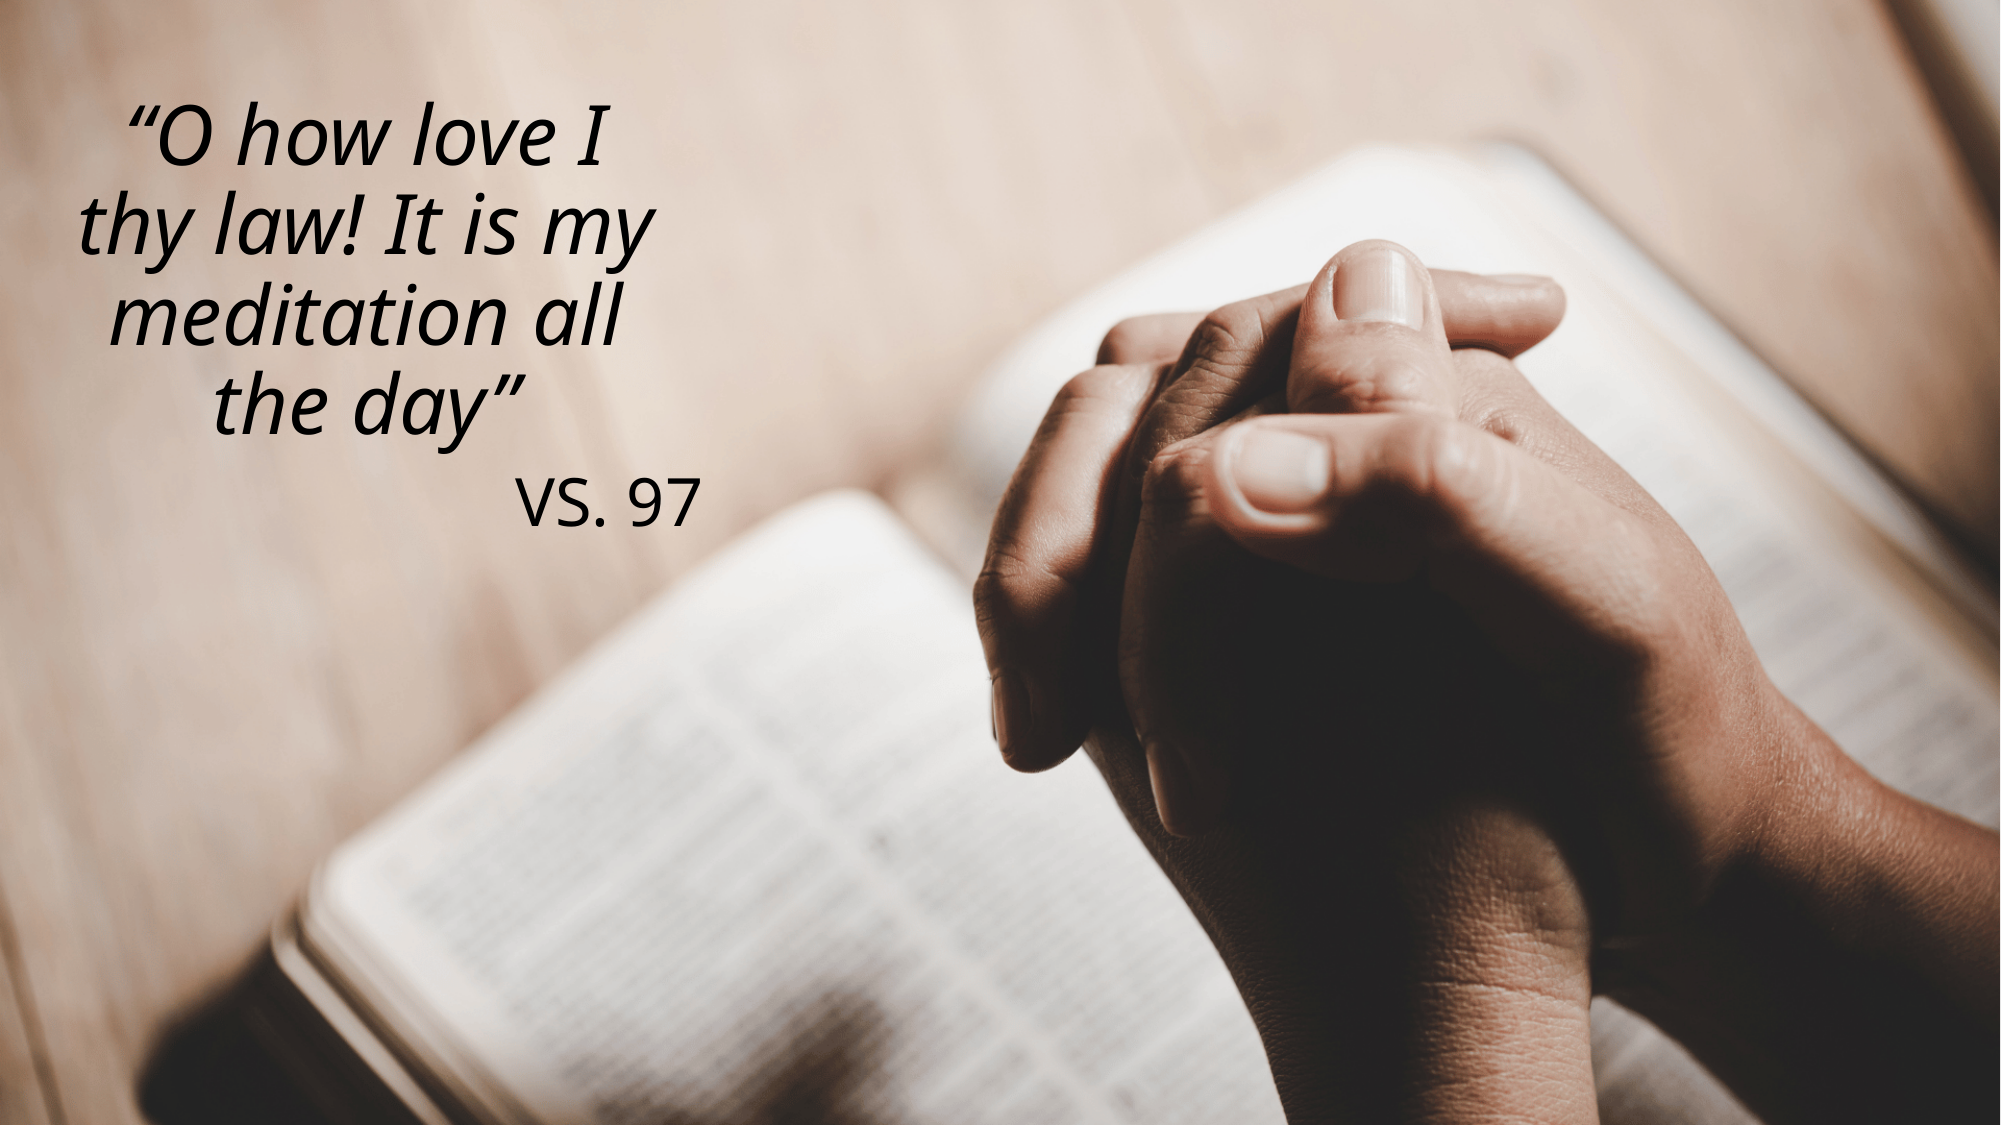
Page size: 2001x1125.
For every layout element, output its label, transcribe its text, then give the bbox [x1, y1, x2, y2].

title “O how love I thy law! It is my meditation all the day” [41, 85, 690, 522]
subtitle vs. 97 [446, 460, 772, 563]
picture [0, 0, 2001, 1125]
